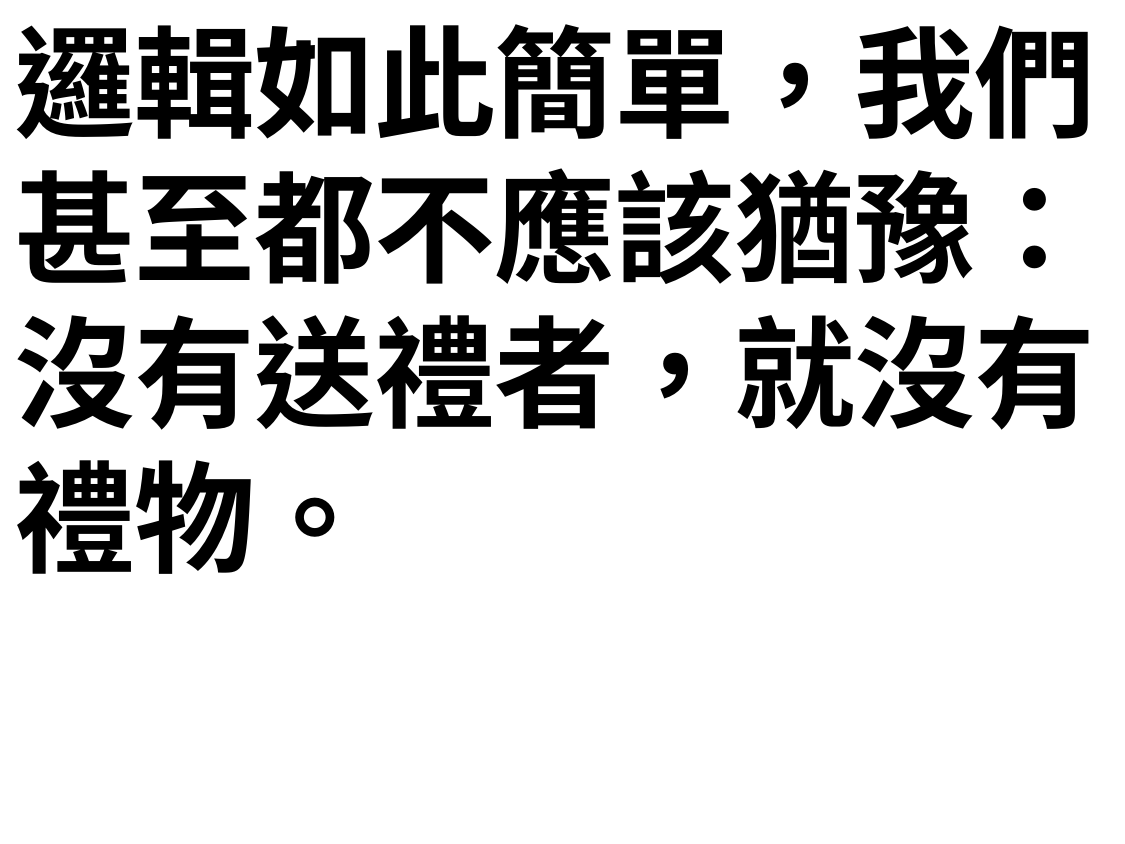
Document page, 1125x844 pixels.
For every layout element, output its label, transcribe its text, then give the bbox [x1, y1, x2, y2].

text_box 邏輯如此簡單，我們甚至都不應該猶豫：沒有送禮者，就沒有禮物。 [0, 0, 1125, 595]
